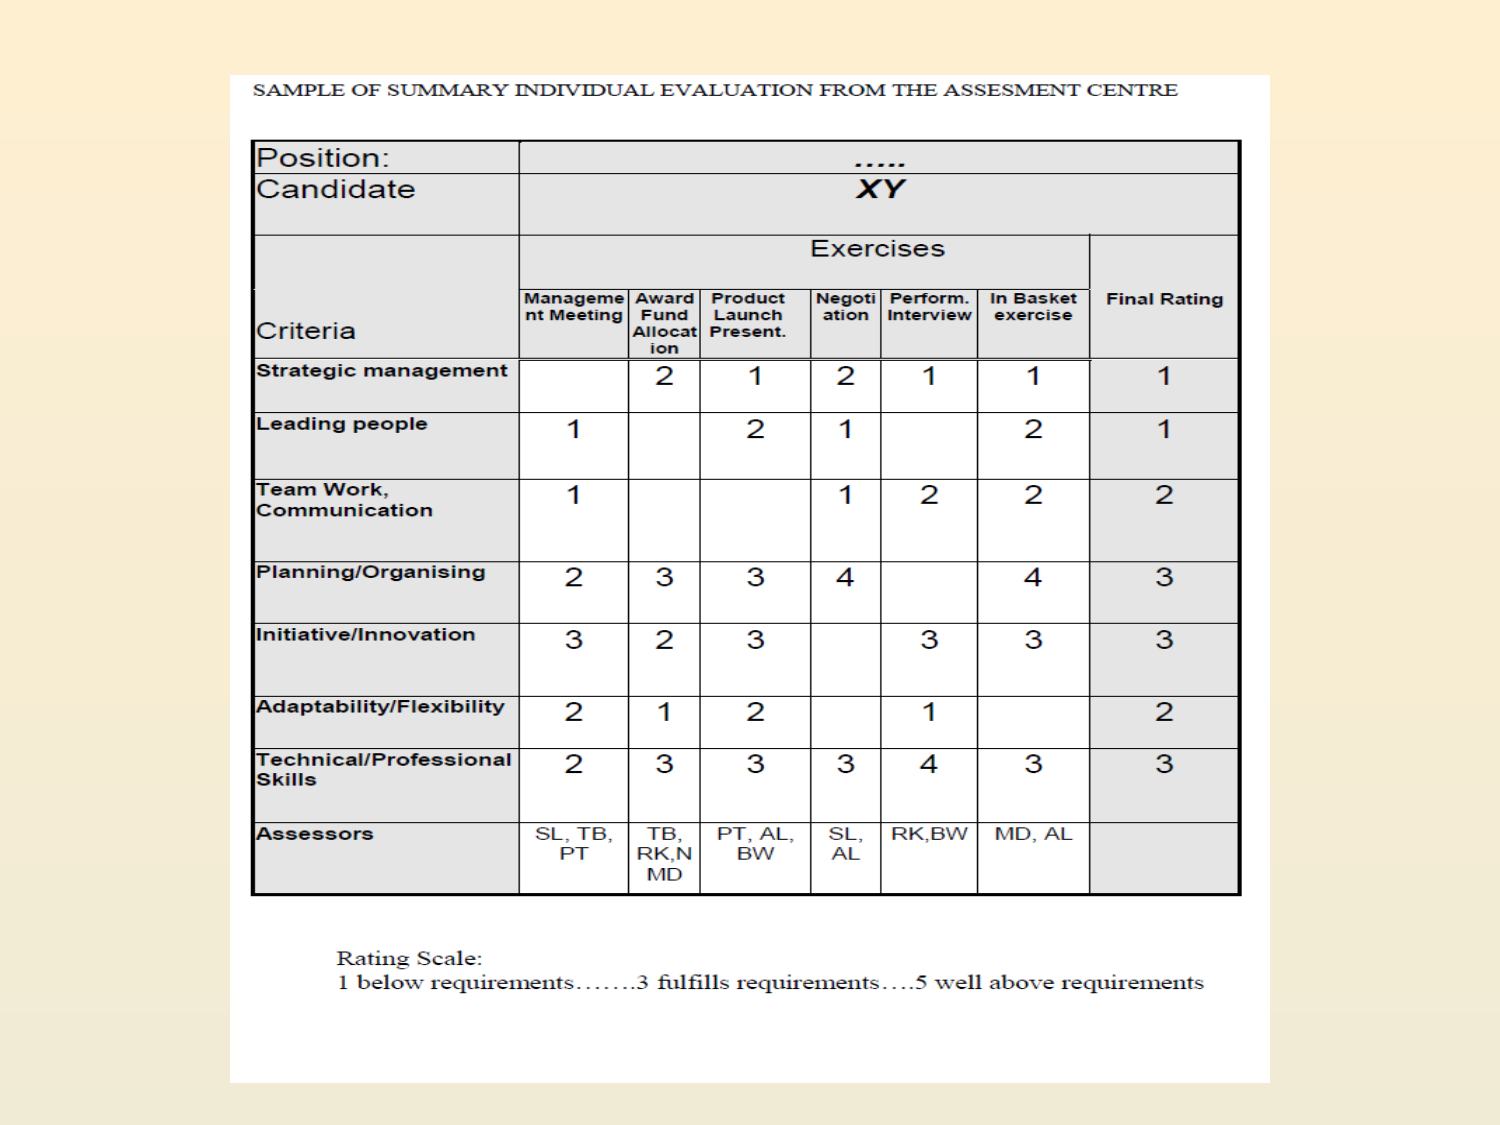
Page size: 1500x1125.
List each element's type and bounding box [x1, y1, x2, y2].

list [229, 74, 1270, 1083]
